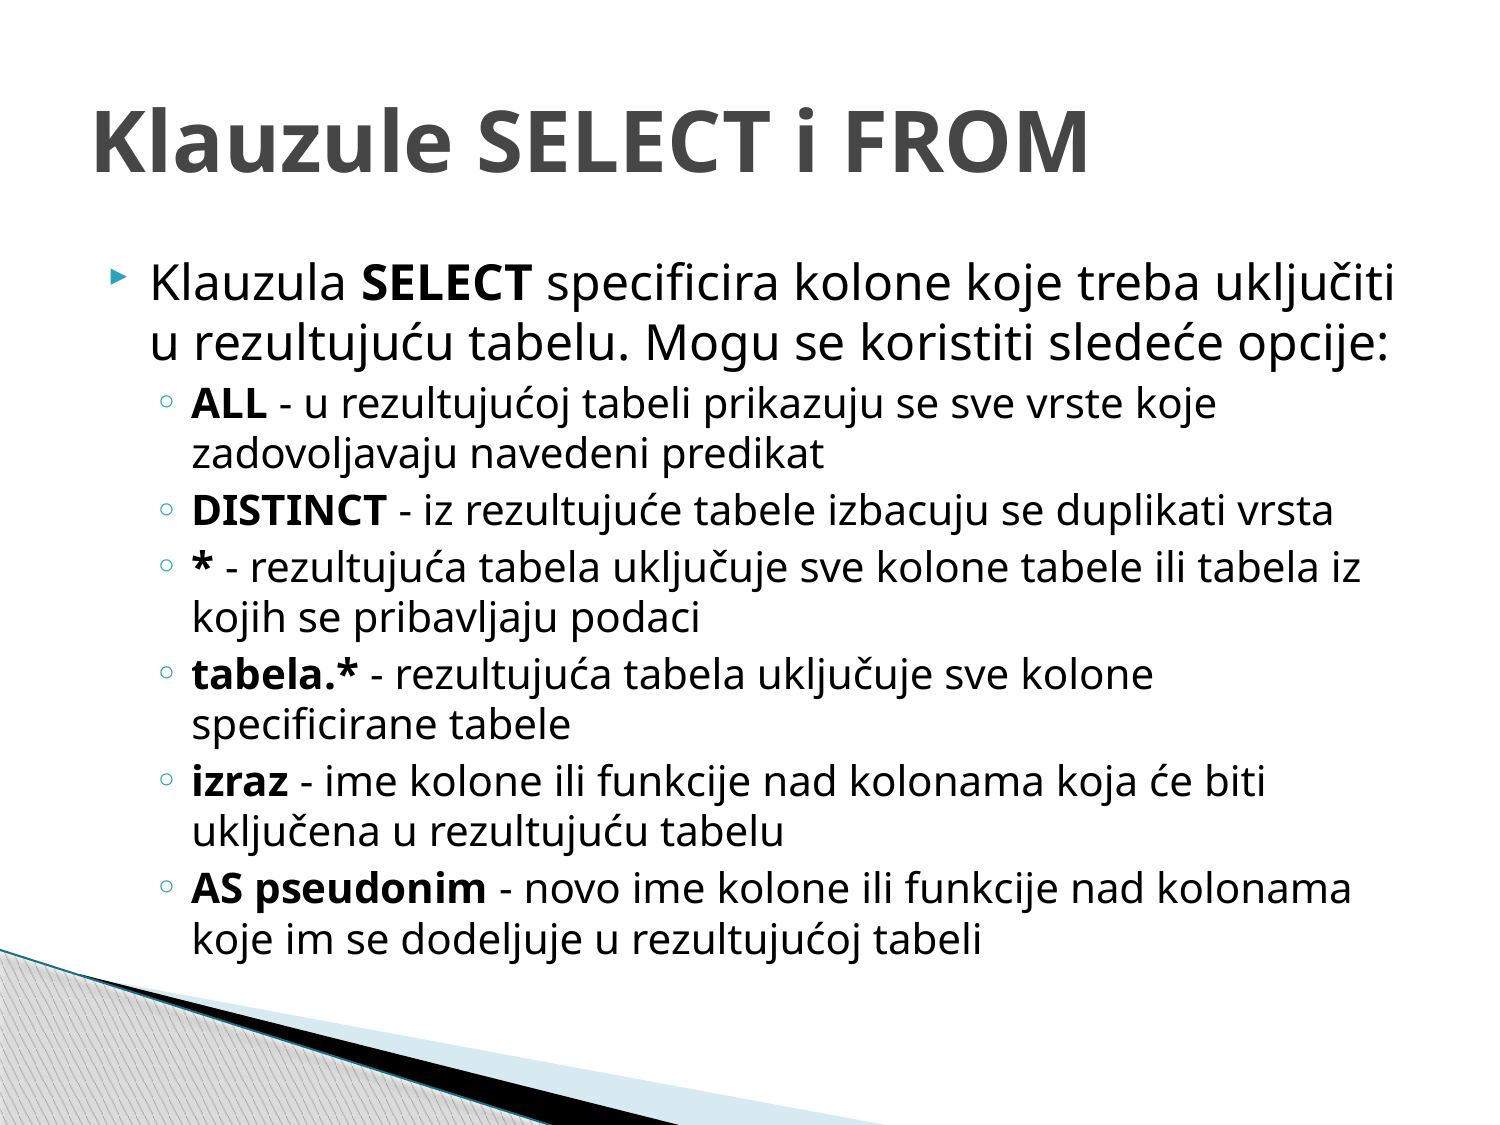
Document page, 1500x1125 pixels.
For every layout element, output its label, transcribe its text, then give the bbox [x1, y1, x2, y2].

title Klauzule SELECT i FROM [75, 45, 1425, 233]
list Klauzula SELECT specificira kolone koje treba uključiti u rezultujuću tabelu. Mogu se koristiti sledeće opcije: ALL - u rezultujućoj tabeli prikazuju se sve vrste koje zadovoljavaju navedeni predikat DISTINCT - iz rezultujuće tabele izbacuju se duplikati vrsta * - rezultujuća tabela uključuje sve kolone tabele ili tabela iz kojih se pribavljaju podaci tabela.* - rezultujuća tabela uključuje sve kolone specificirane tabele izraz - ime kolone ili funkcije nad kolonama koja će biti uključena u rezultujuću tabelu AS pseudonim - novo ime kolone ili funkcije nad kolonama koje im se dodeljuje u rezultujućoj tabeli [75, 242, 1425, 986]
